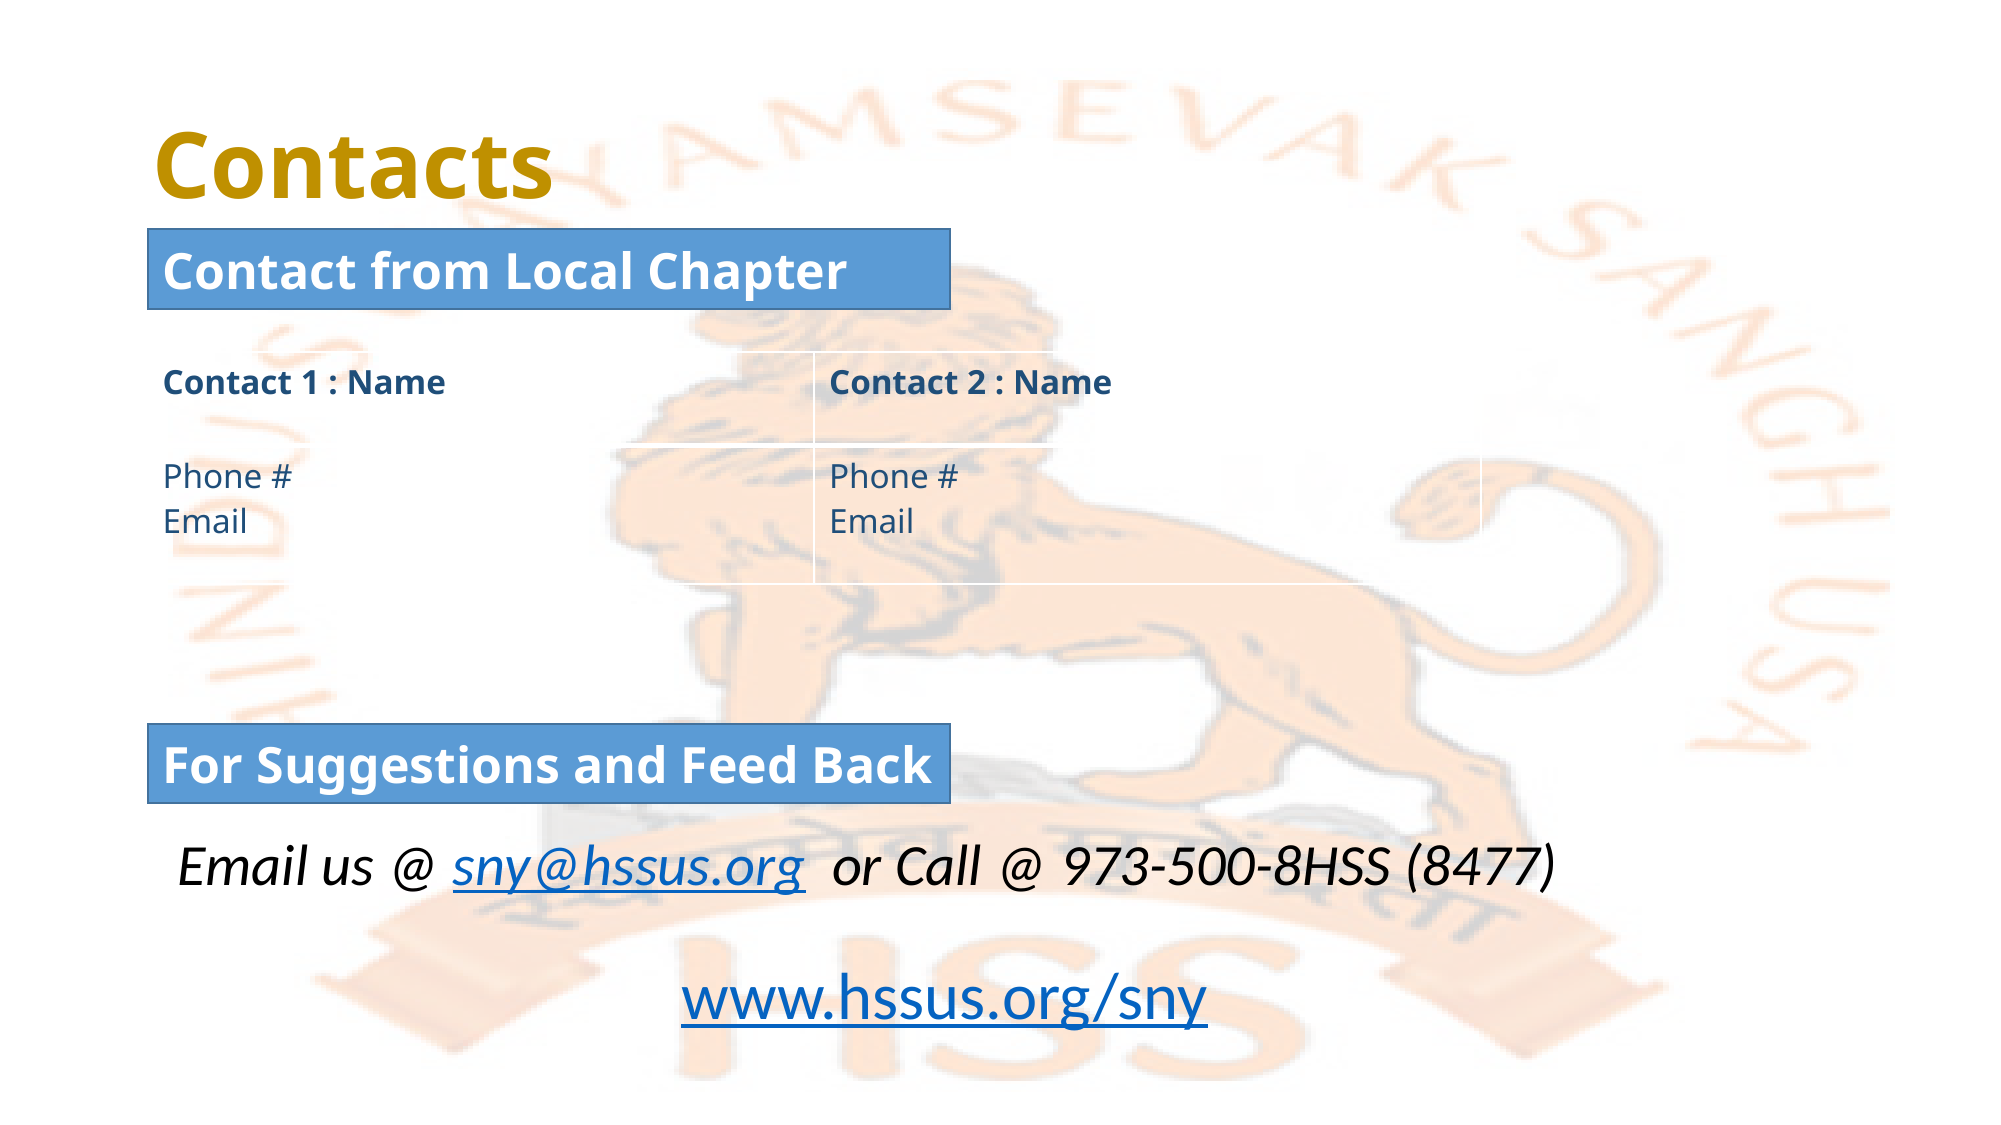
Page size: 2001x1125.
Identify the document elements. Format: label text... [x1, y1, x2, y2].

title Contacts [137, 59, 1863, 278]
text_box Contact from Local Chapter [147, 228, 951, 310]
text_box For Suggestions and Feed Back [147, 723, 951, 804]
table_cell Phone # Email [149, 448, 813, 583]
text_box www.hssus.org/sny [666, 945, 1224, 1041]
table_header Contact 1 : Name [149, 353, 813, 443]
text_box Email us @ sny@hssus.org or Call @ 973-500-8HSS (8477) [147, 820, 1589, 905]
table_header Contact 2 : Name [815, 353, 1480, 443]
table_cell Phone # Email [815, 448, 1480, 583]
